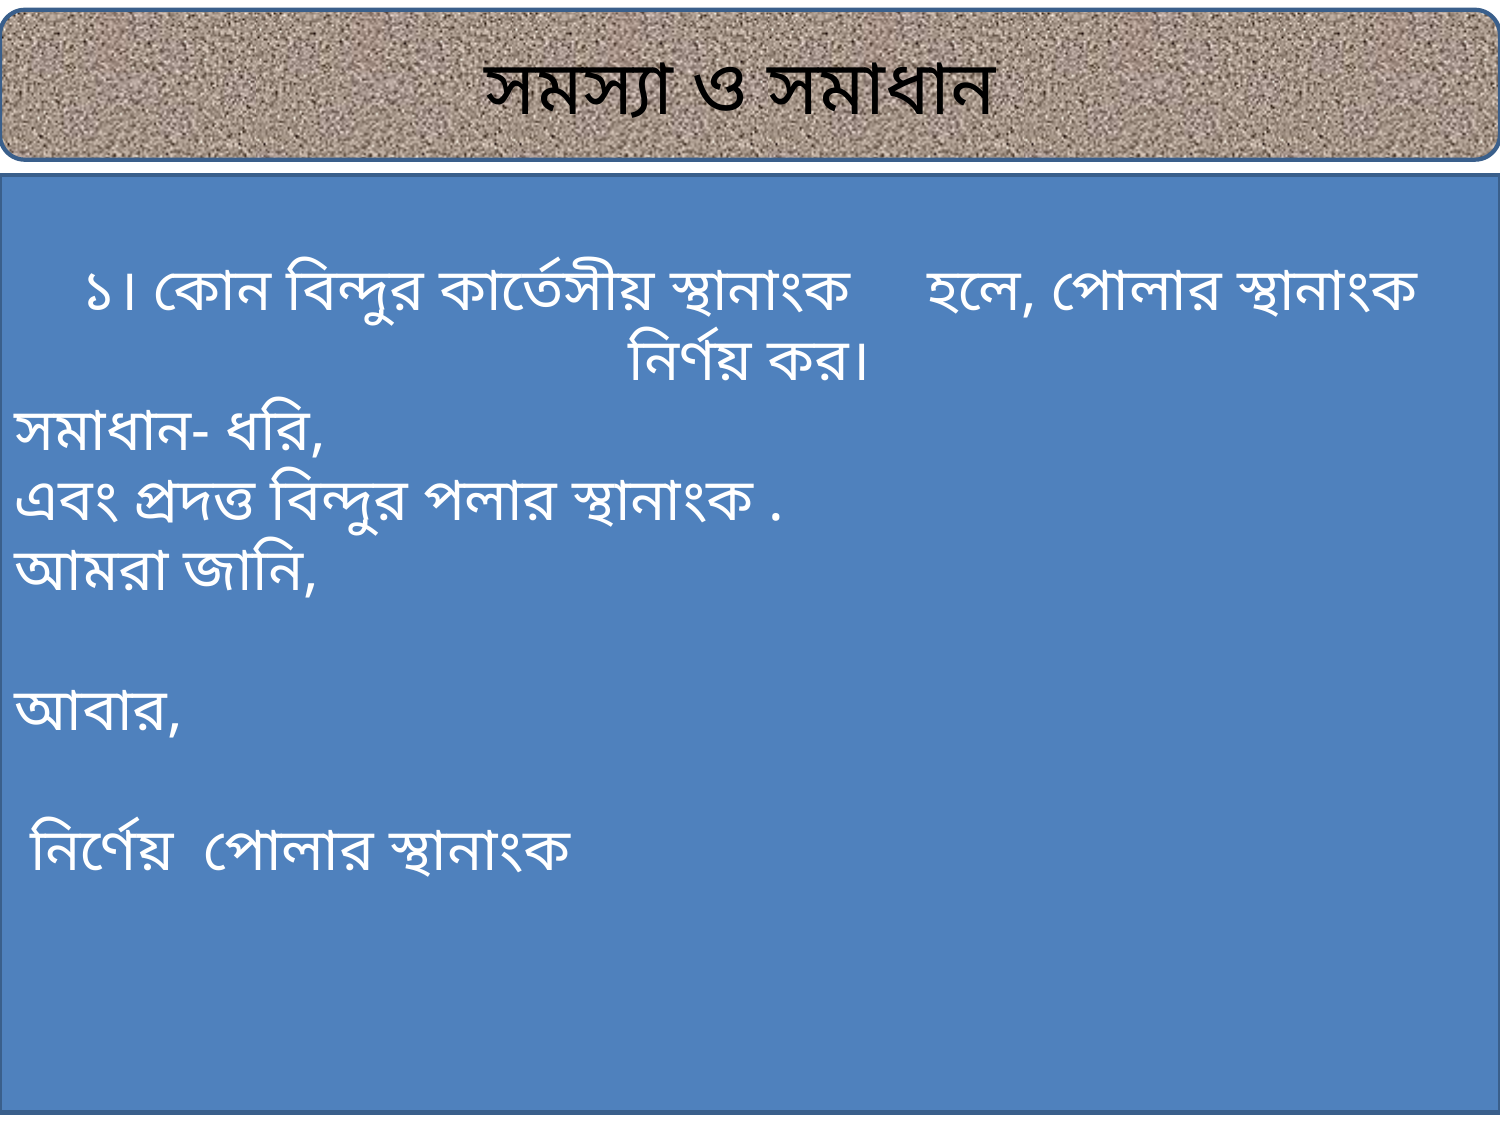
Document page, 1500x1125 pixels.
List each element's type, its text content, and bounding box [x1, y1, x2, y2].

text_box সমস্যা ও সমাধান [0, 7, 1500, 162]
